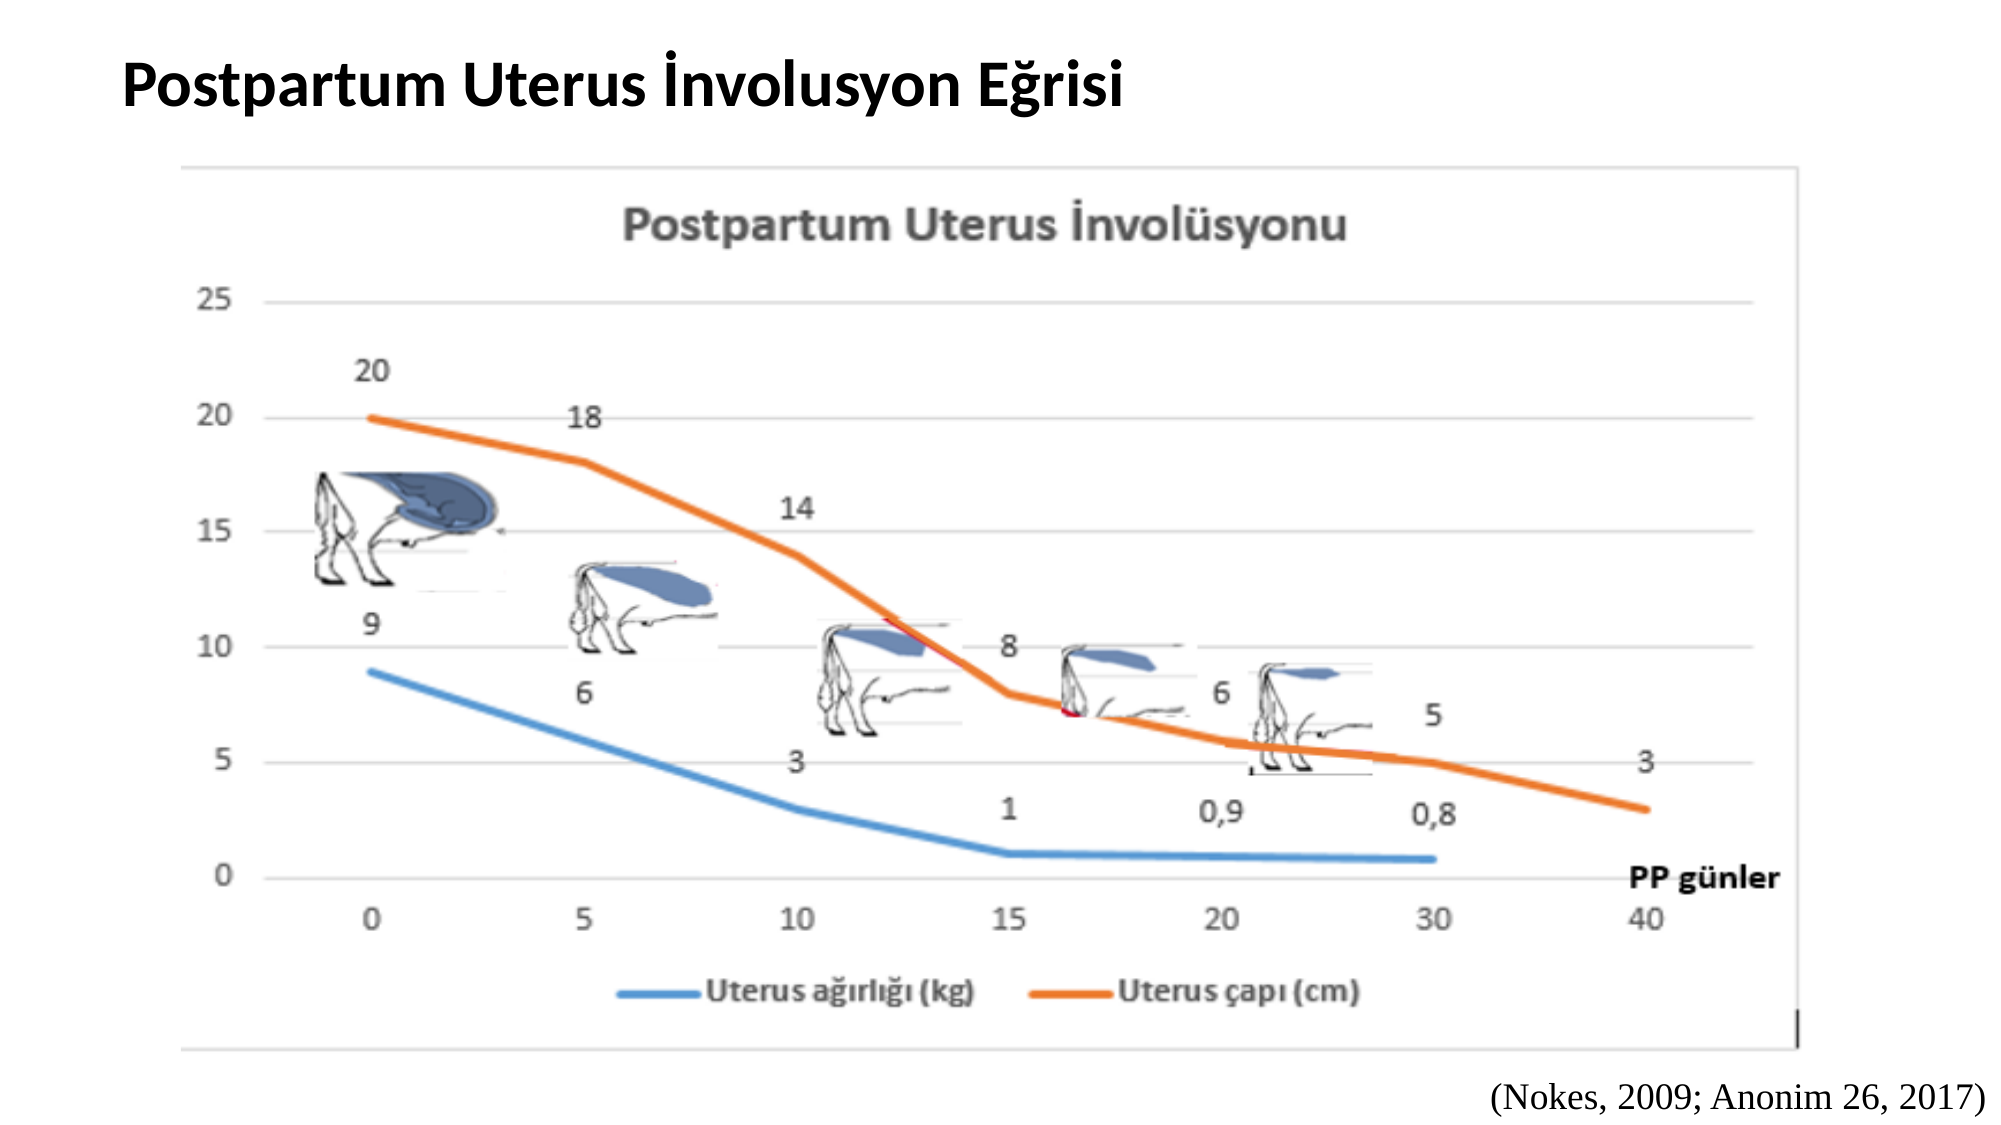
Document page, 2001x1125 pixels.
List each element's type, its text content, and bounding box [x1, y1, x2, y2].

text_box Postpartum Uterus İnvolusyon Eğrisi [107, 32, 1156, 127]
text_box (Nokes, 2009; Anonim 26, 2017) [1475, 1064, 2000, 1125]
picture [180, 165, 1805, 1065]
